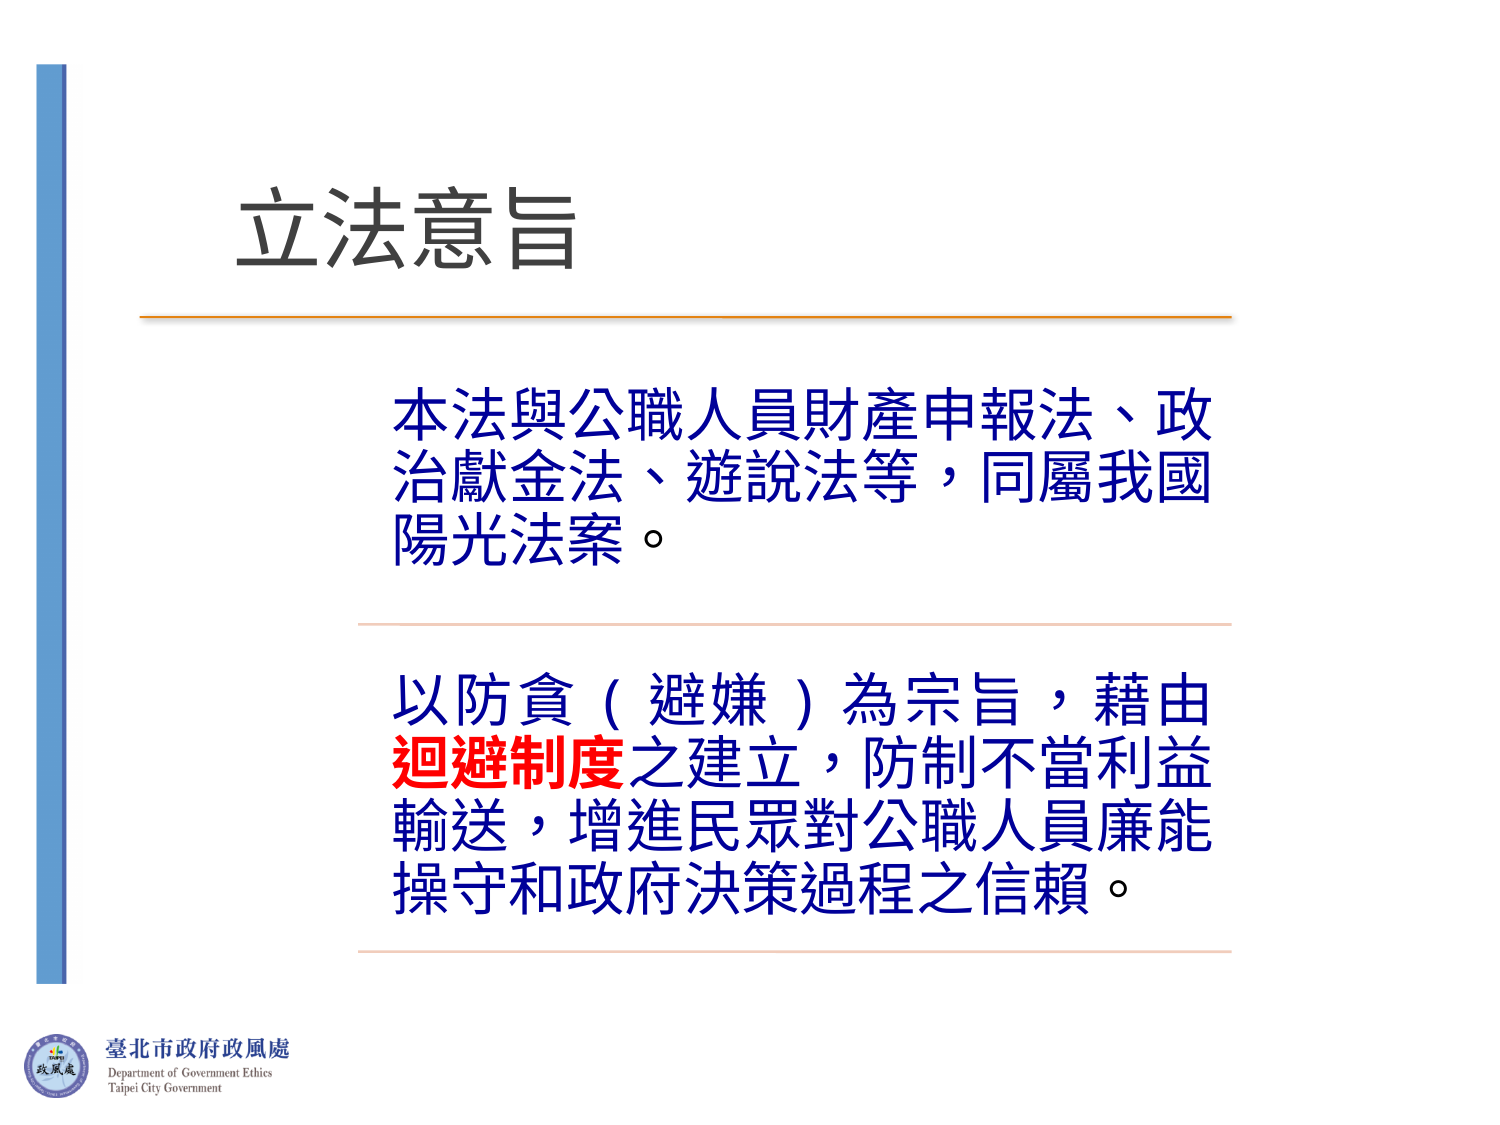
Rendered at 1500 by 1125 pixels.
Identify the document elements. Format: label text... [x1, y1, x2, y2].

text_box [23, 64, 290, 1099]
title 立法意旨 [298, 109, 1309, 289]
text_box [298, 316, 1233, 972]
